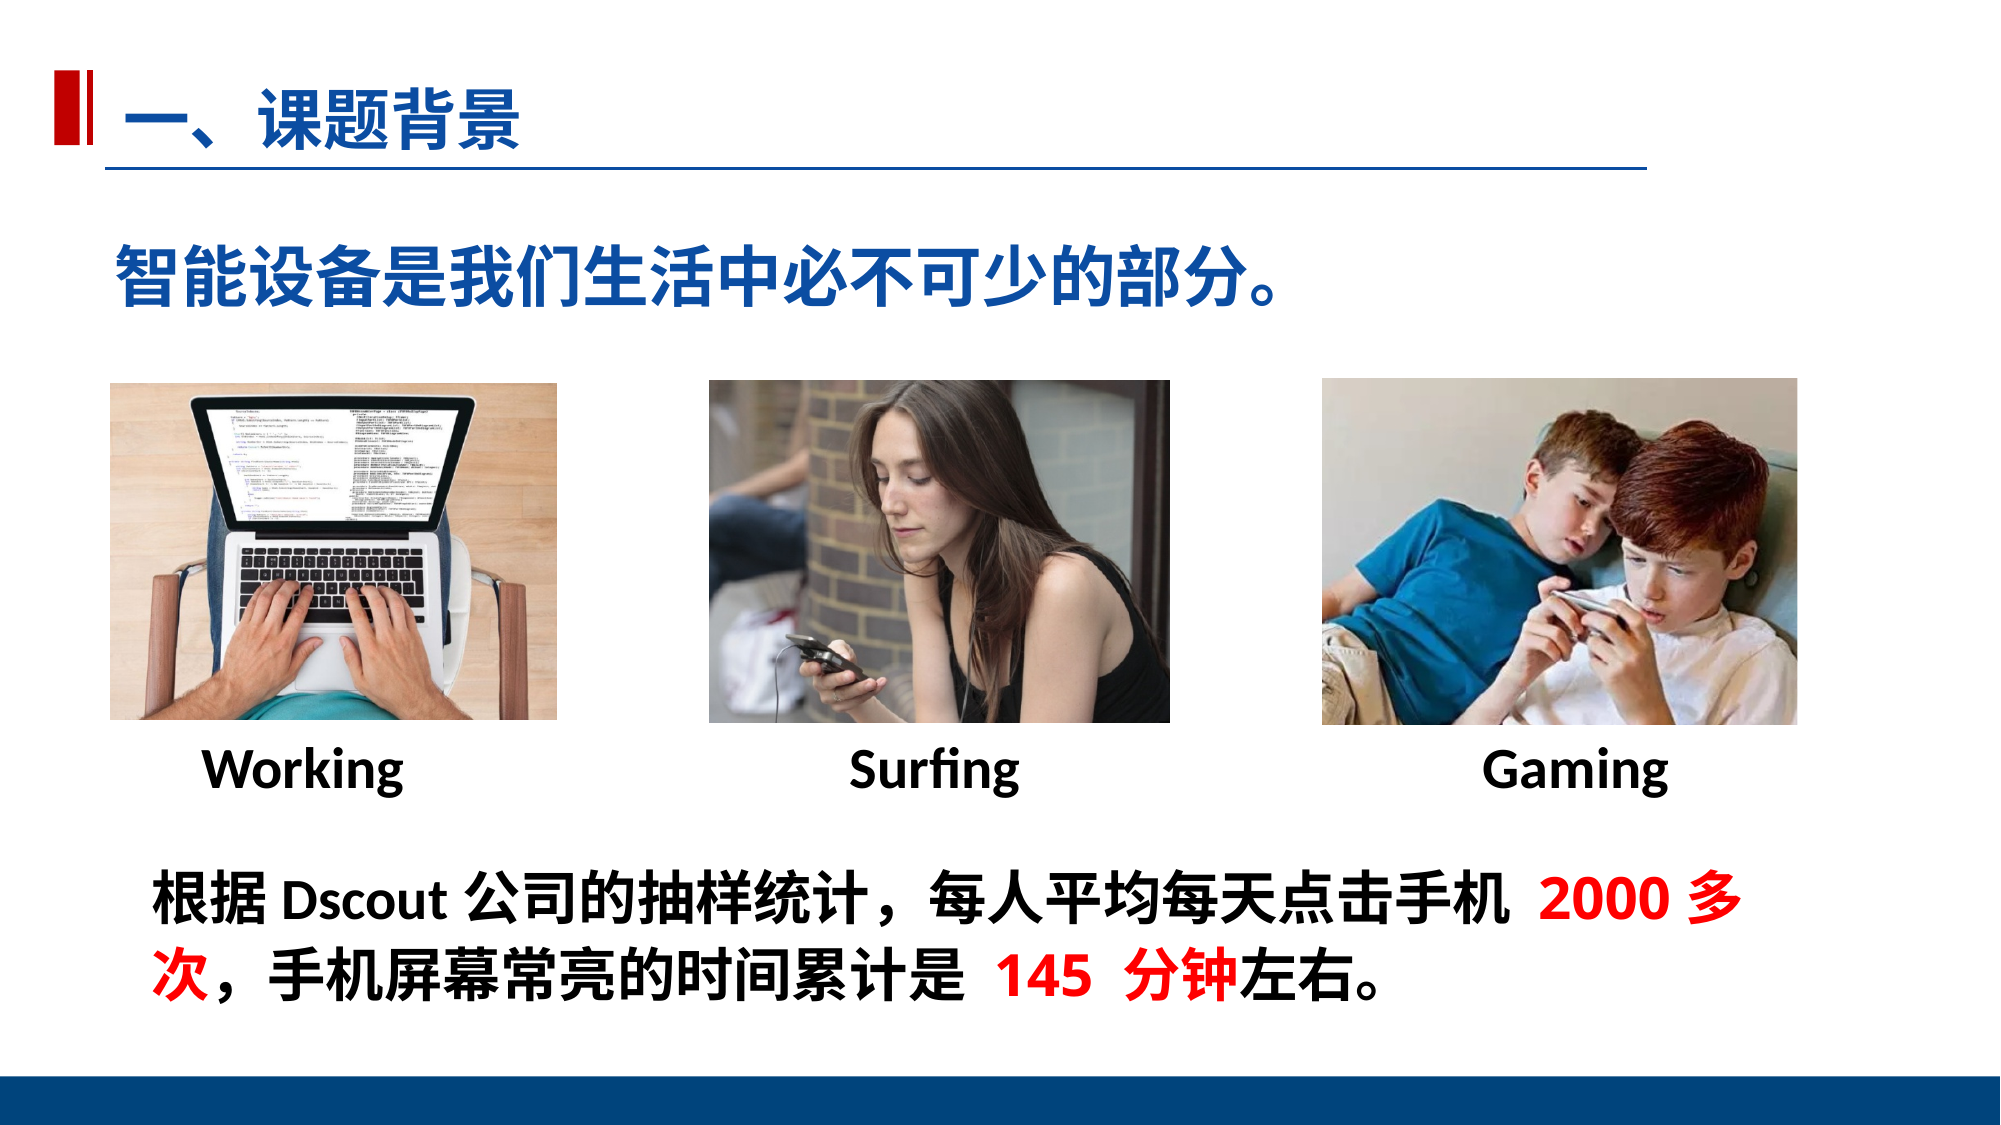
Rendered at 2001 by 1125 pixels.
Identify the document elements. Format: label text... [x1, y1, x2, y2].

text_box Working [186, 727, 535, 813]
text_box Surfing [835, 732, 1168, 813]
text_box 根据Dscout公司的抽样统计，每人平均每天点击手机 2000多次，手机屏幕常亮的时间累计是 145 分钟左右。 [136, 846, 1784, 1016]
title 一、课题背景 [108, 37, 1648, 167]
picture [1321, 378, 1798, 726]
text_box 智能设备是我们生活中必不可少的部分。 [100, 218, 1332, 322]
picture [110, 383, 558, 720]
text_box Gaming [1467, 733, 1787, 813]
picture [709, 380, 1170, 723]
